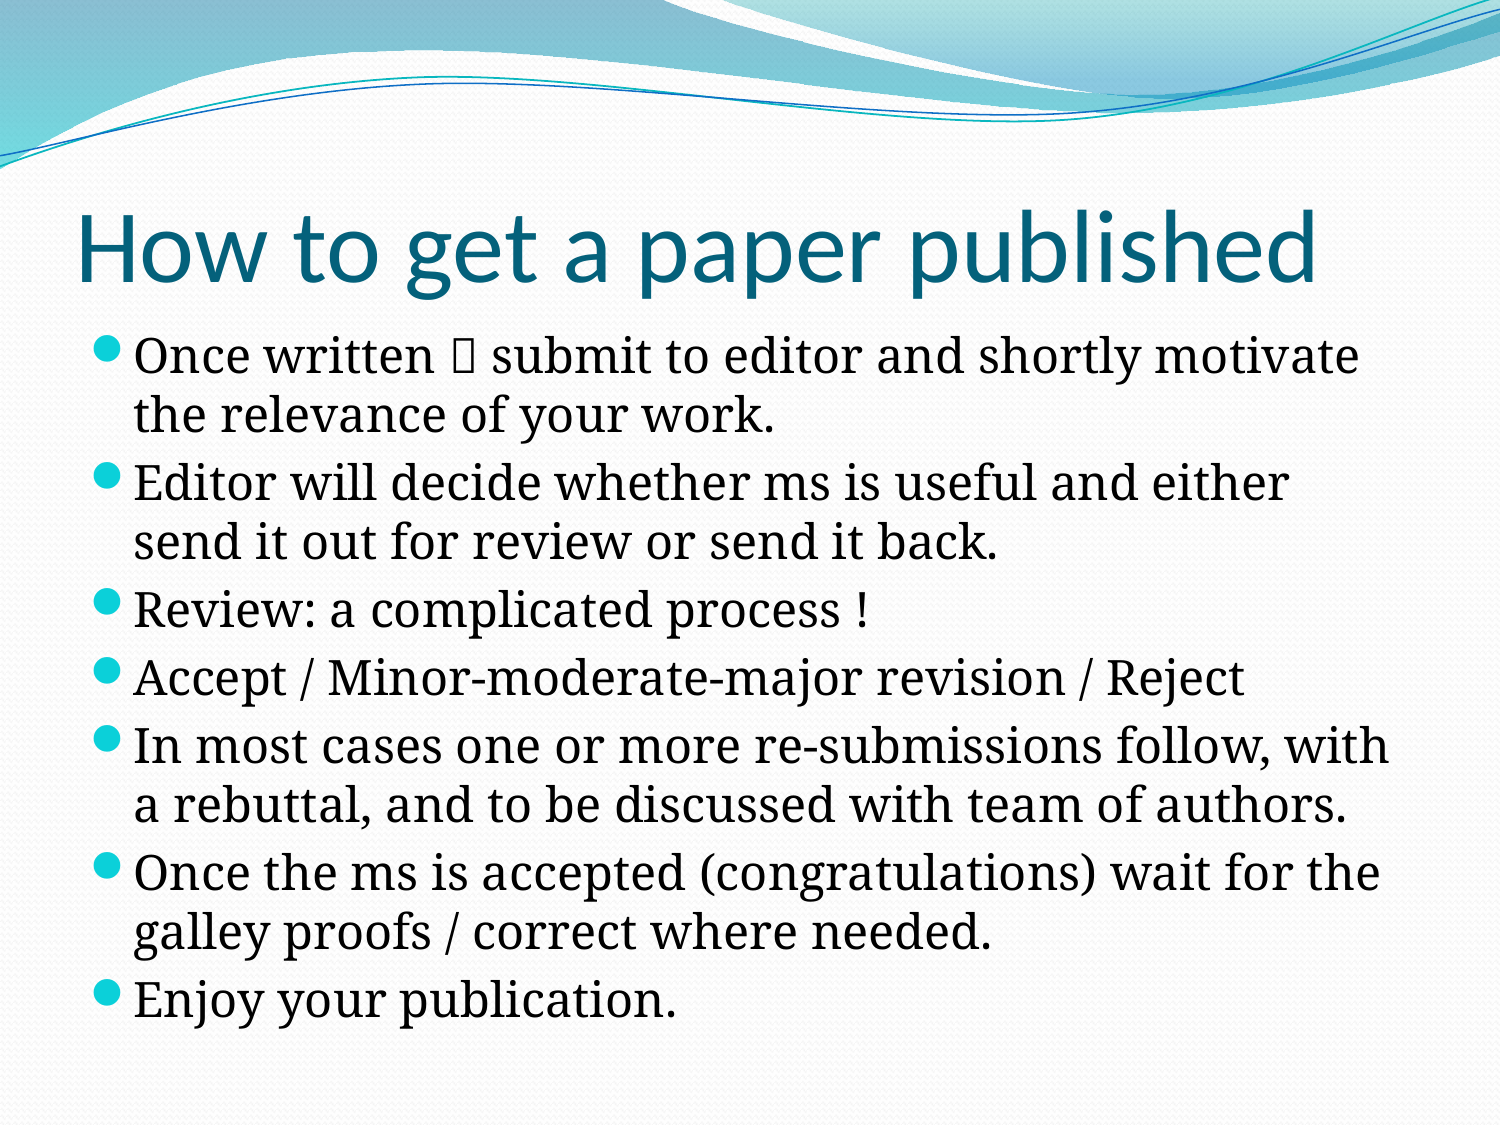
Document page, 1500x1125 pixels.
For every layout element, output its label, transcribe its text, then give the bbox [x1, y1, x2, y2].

title How to get a paper published [75, 115, 1425, 303]
list Once written  submit to editor and shortly motivate the relevance of your work. Editor will decide whether ms is useful and either send it out for review or send it back. Review: a complicated process ! Accept / Minor-moderate-major revision / Reject In most cases one or more re-submissions follow, with a rebuttal, and to be discussed with team of authors. Once the ms is accepted (congratulations) wait for the galley proofs / correct where needed. Enjoy your publication. [75, 317, 1425, 1038]
